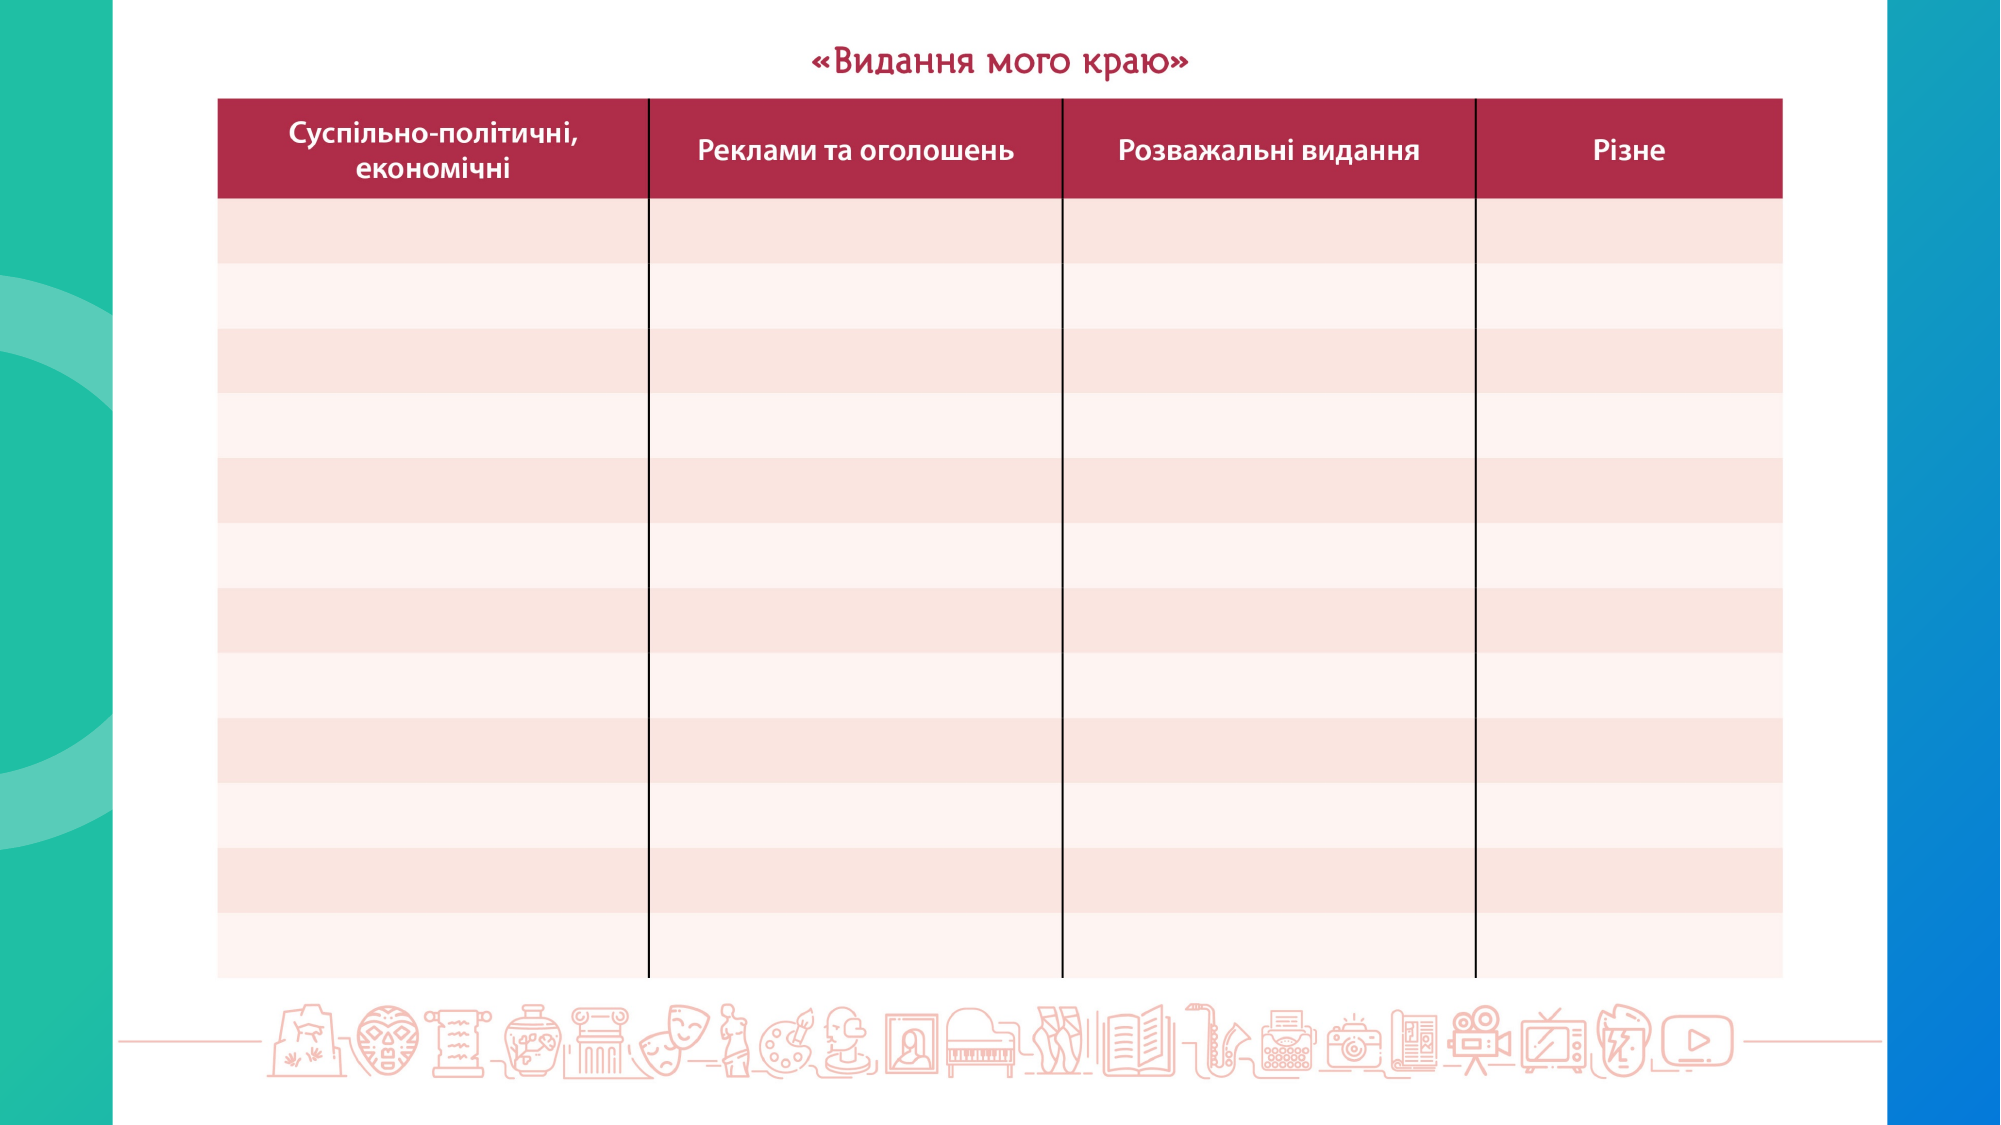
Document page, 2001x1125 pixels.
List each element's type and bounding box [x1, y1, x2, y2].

picture [112, 0, 1888, 1125]
